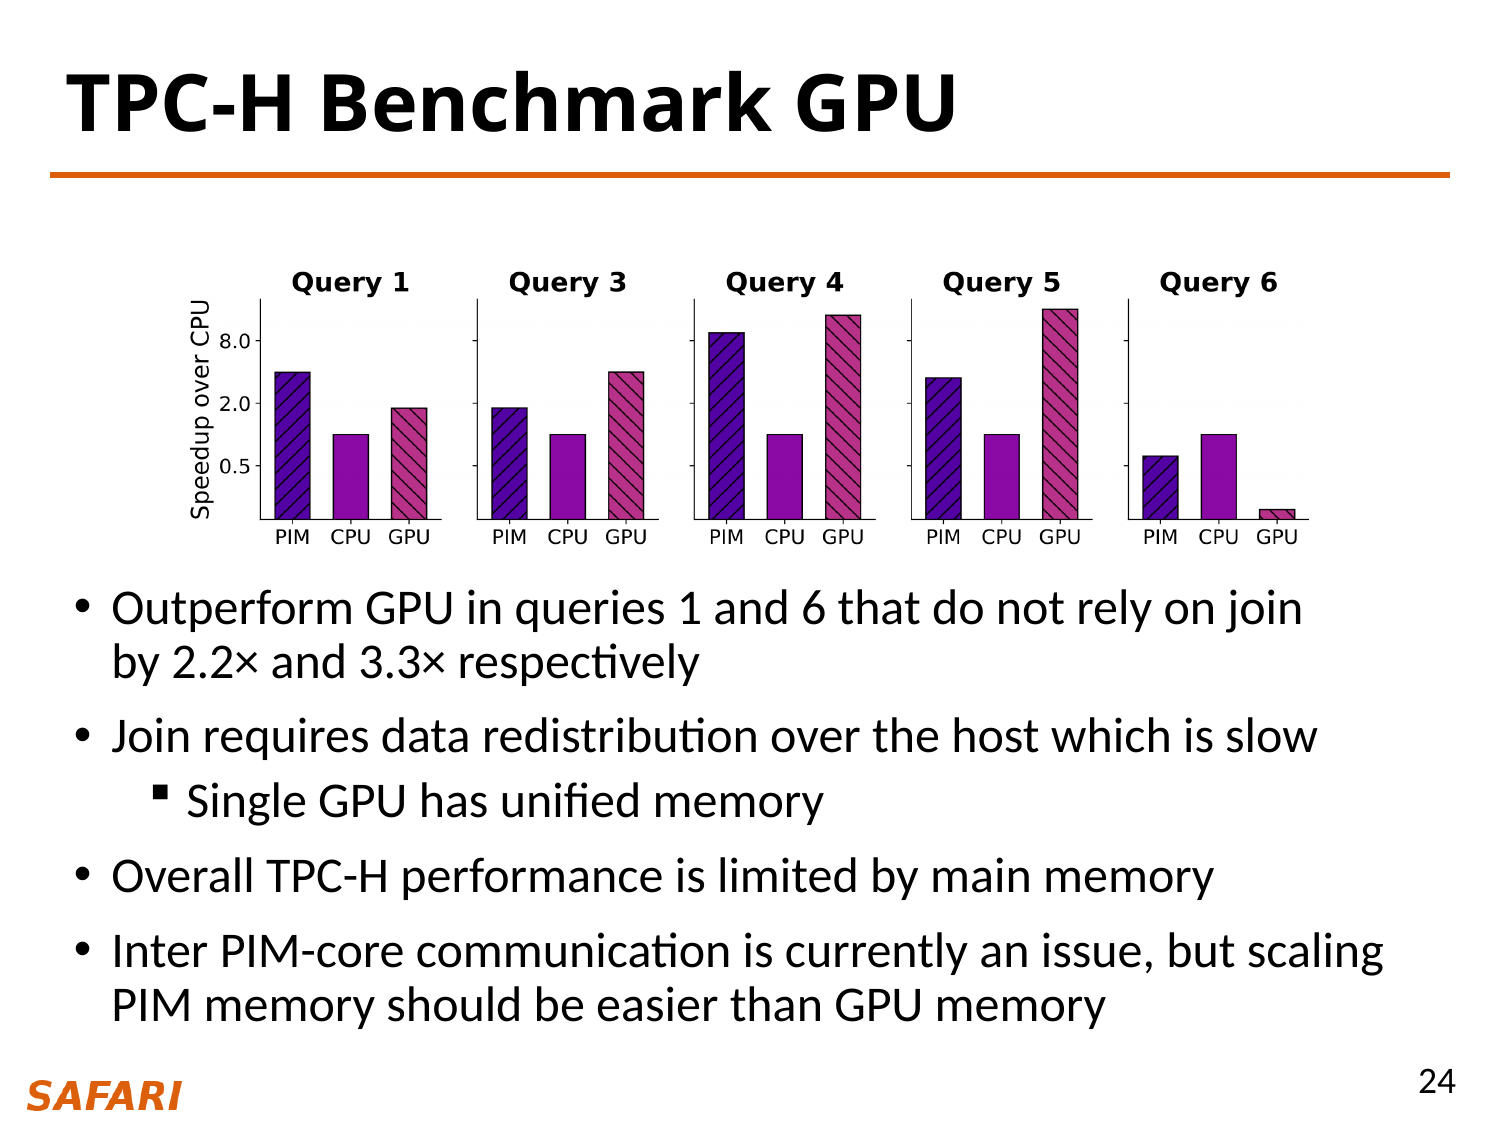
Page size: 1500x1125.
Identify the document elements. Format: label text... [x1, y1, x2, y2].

text_box Outperform GPU in queries 1 and 6 that do not rely on join by 2.2× and 3.3× respectively Join requires data redistribution over the host which is slow Single GPU has unified memory Overall TPC-H performance is limited by main memory Inter PIM-core communication is currently an issue, but scaling PIM memory should be easier than GPU memory [58, 573, 1430, 1052]
picture [190, 271, 1309, 548]
title TPC-H Benchmark GPU [50, 12, 1450, 200]
text_box 24 [1403, 1048, 1483, 1109]
picture [25, 1072, 187, 1120]
